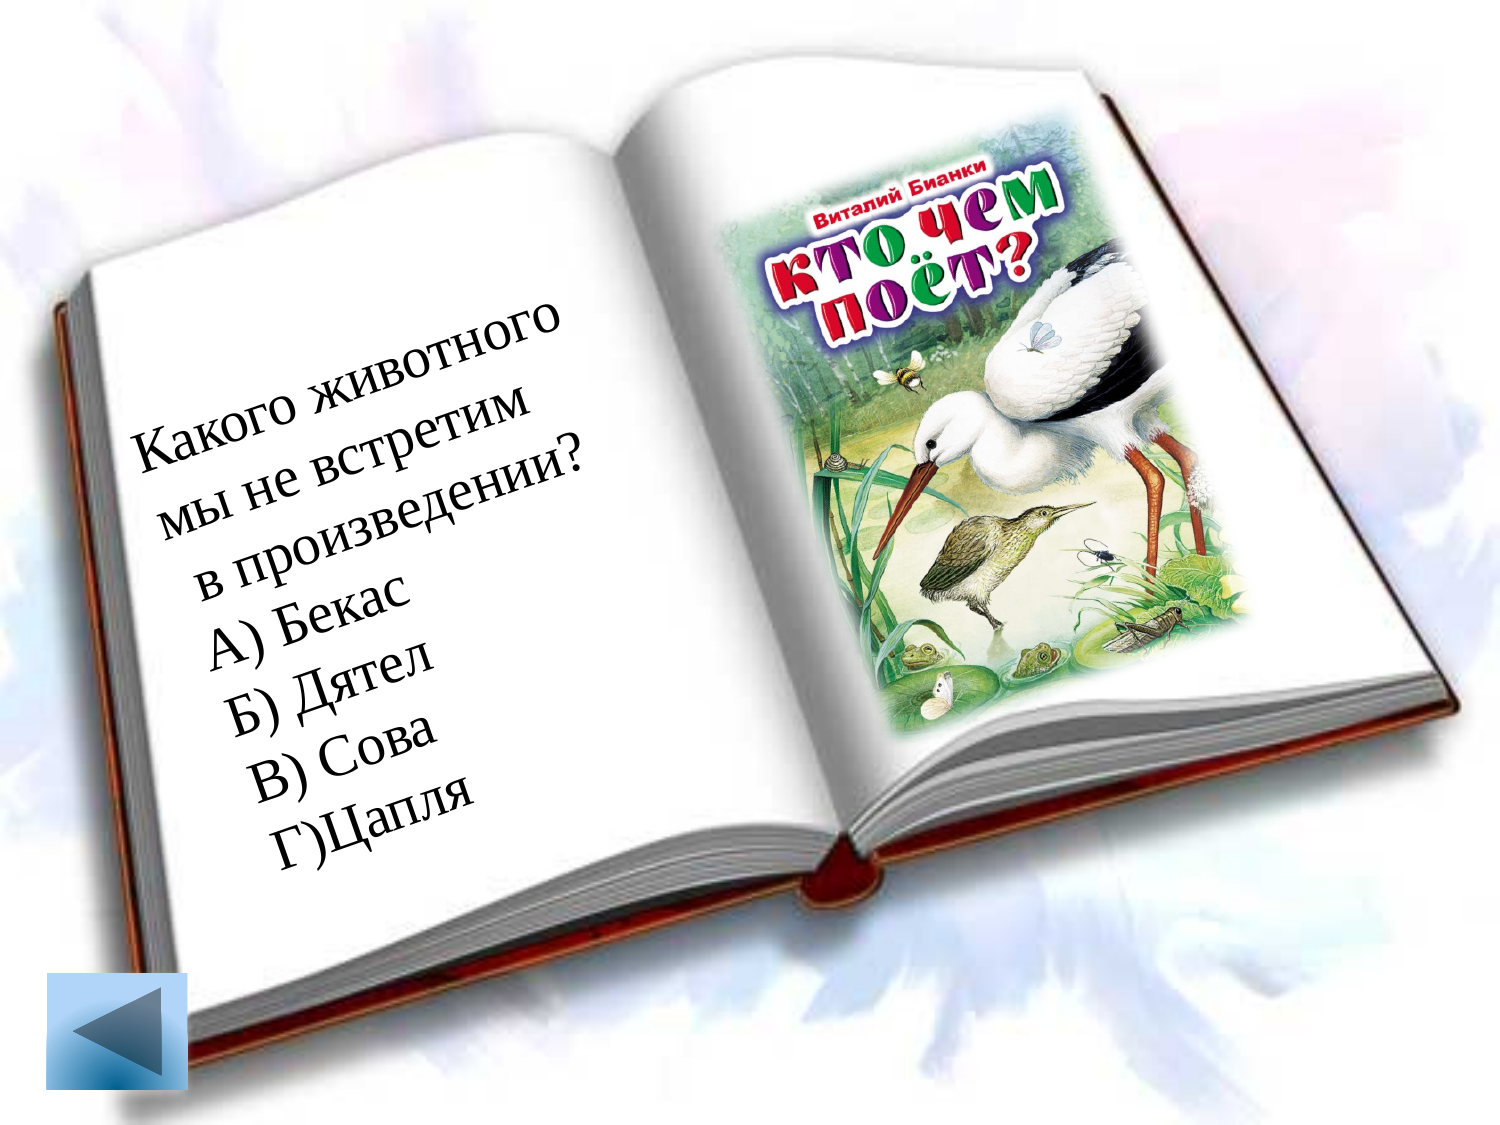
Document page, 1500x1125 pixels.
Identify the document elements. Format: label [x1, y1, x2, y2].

list [775, 133, 1188, 712]
picture [0, 0, 1500, 1125]
